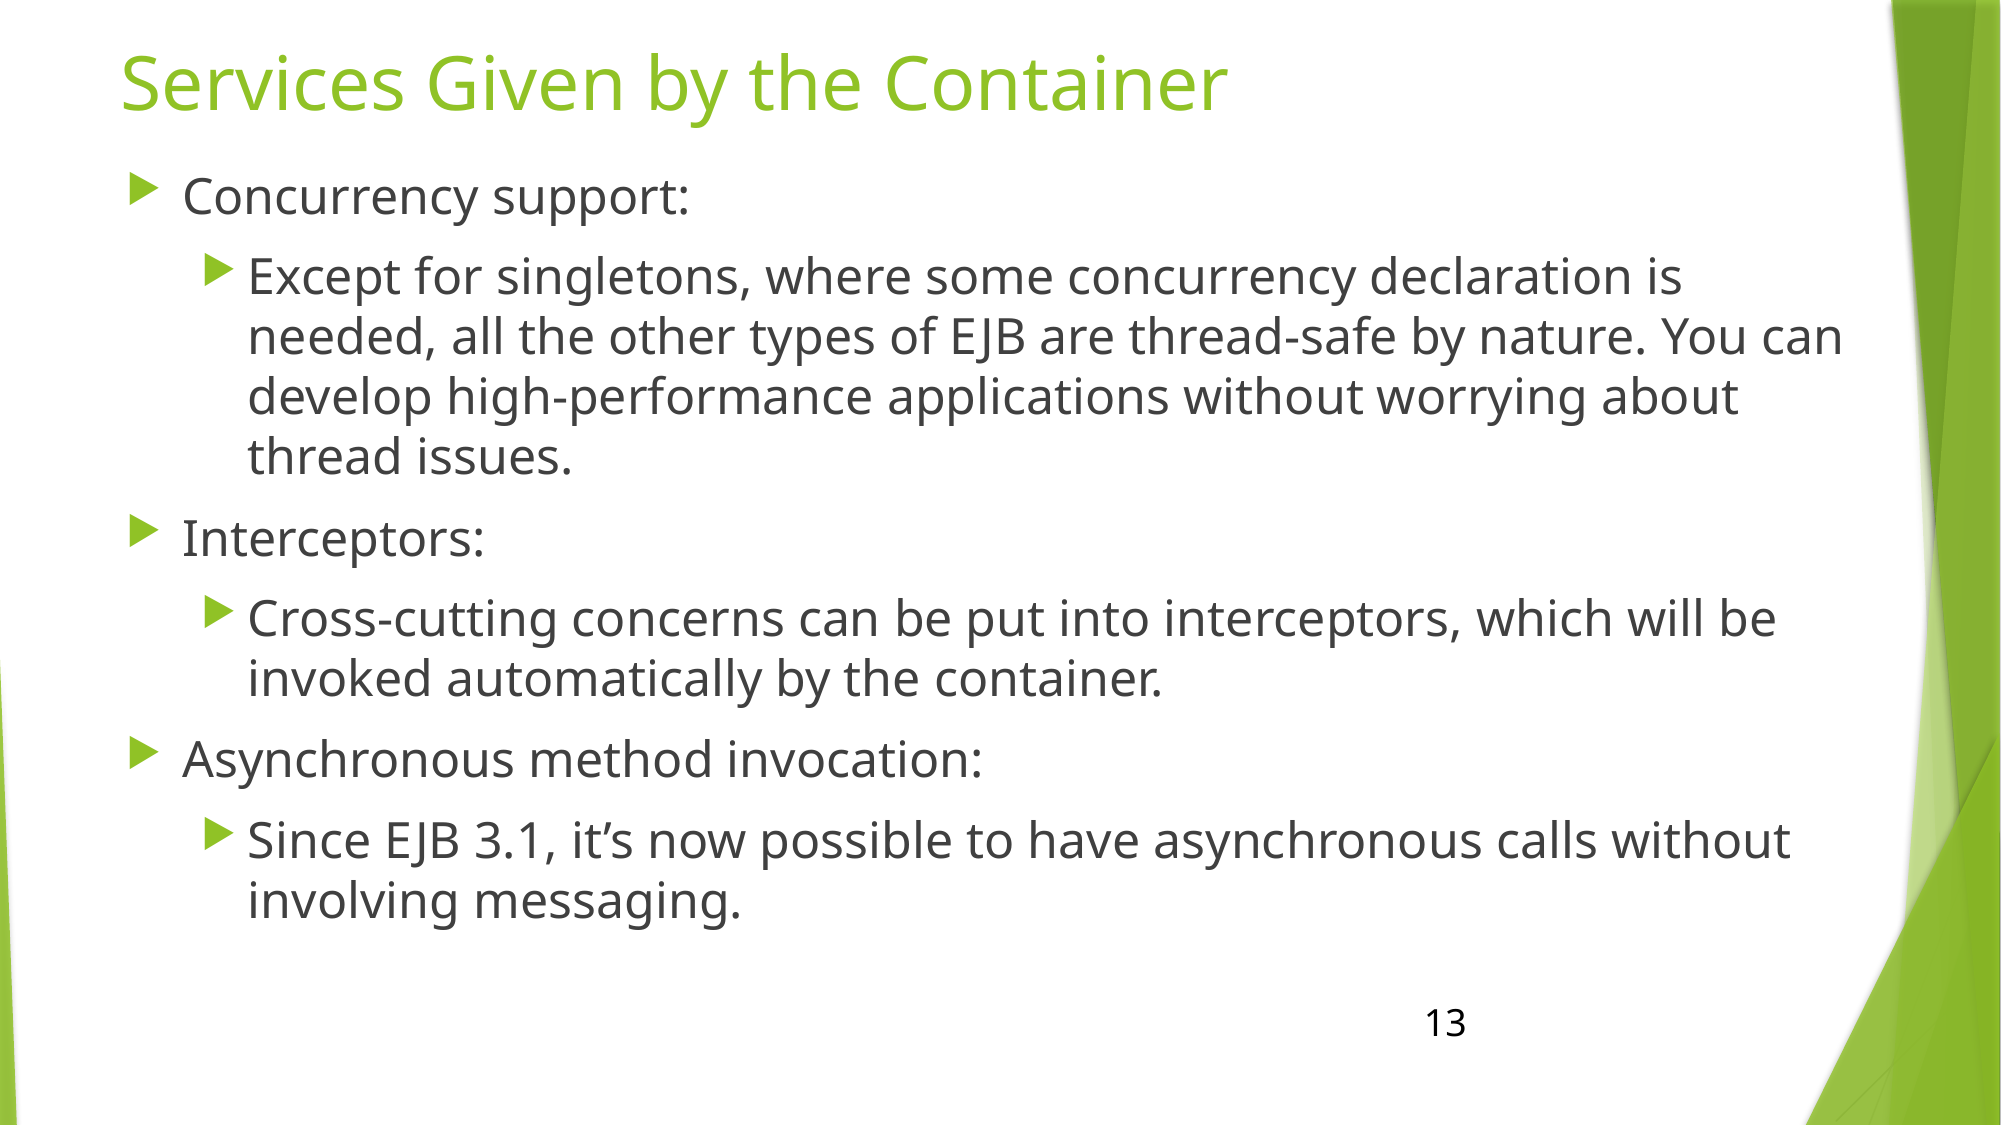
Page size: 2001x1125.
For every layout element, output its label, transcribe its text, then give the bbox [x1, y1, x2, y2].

title Services Given by the Container [105, 27, 1871, 137]
list Concurrency support: Except for singletons, where some concurrency declaration is needed, all the other types of EJB are thread-safe by nature. You can develop high-performance applications without worrying about thread issues. Interceptors: Cross-cutting concerns can be put into interceptors, which will be invoked automatically by the container. Asynchronous method invocation: Since EJB 3.1, it’s now possible to have asynchronous calls without involving messaging. [111, 156, 1869, 991]
slide_number 13 [1409, 991, 1522, 1051]
